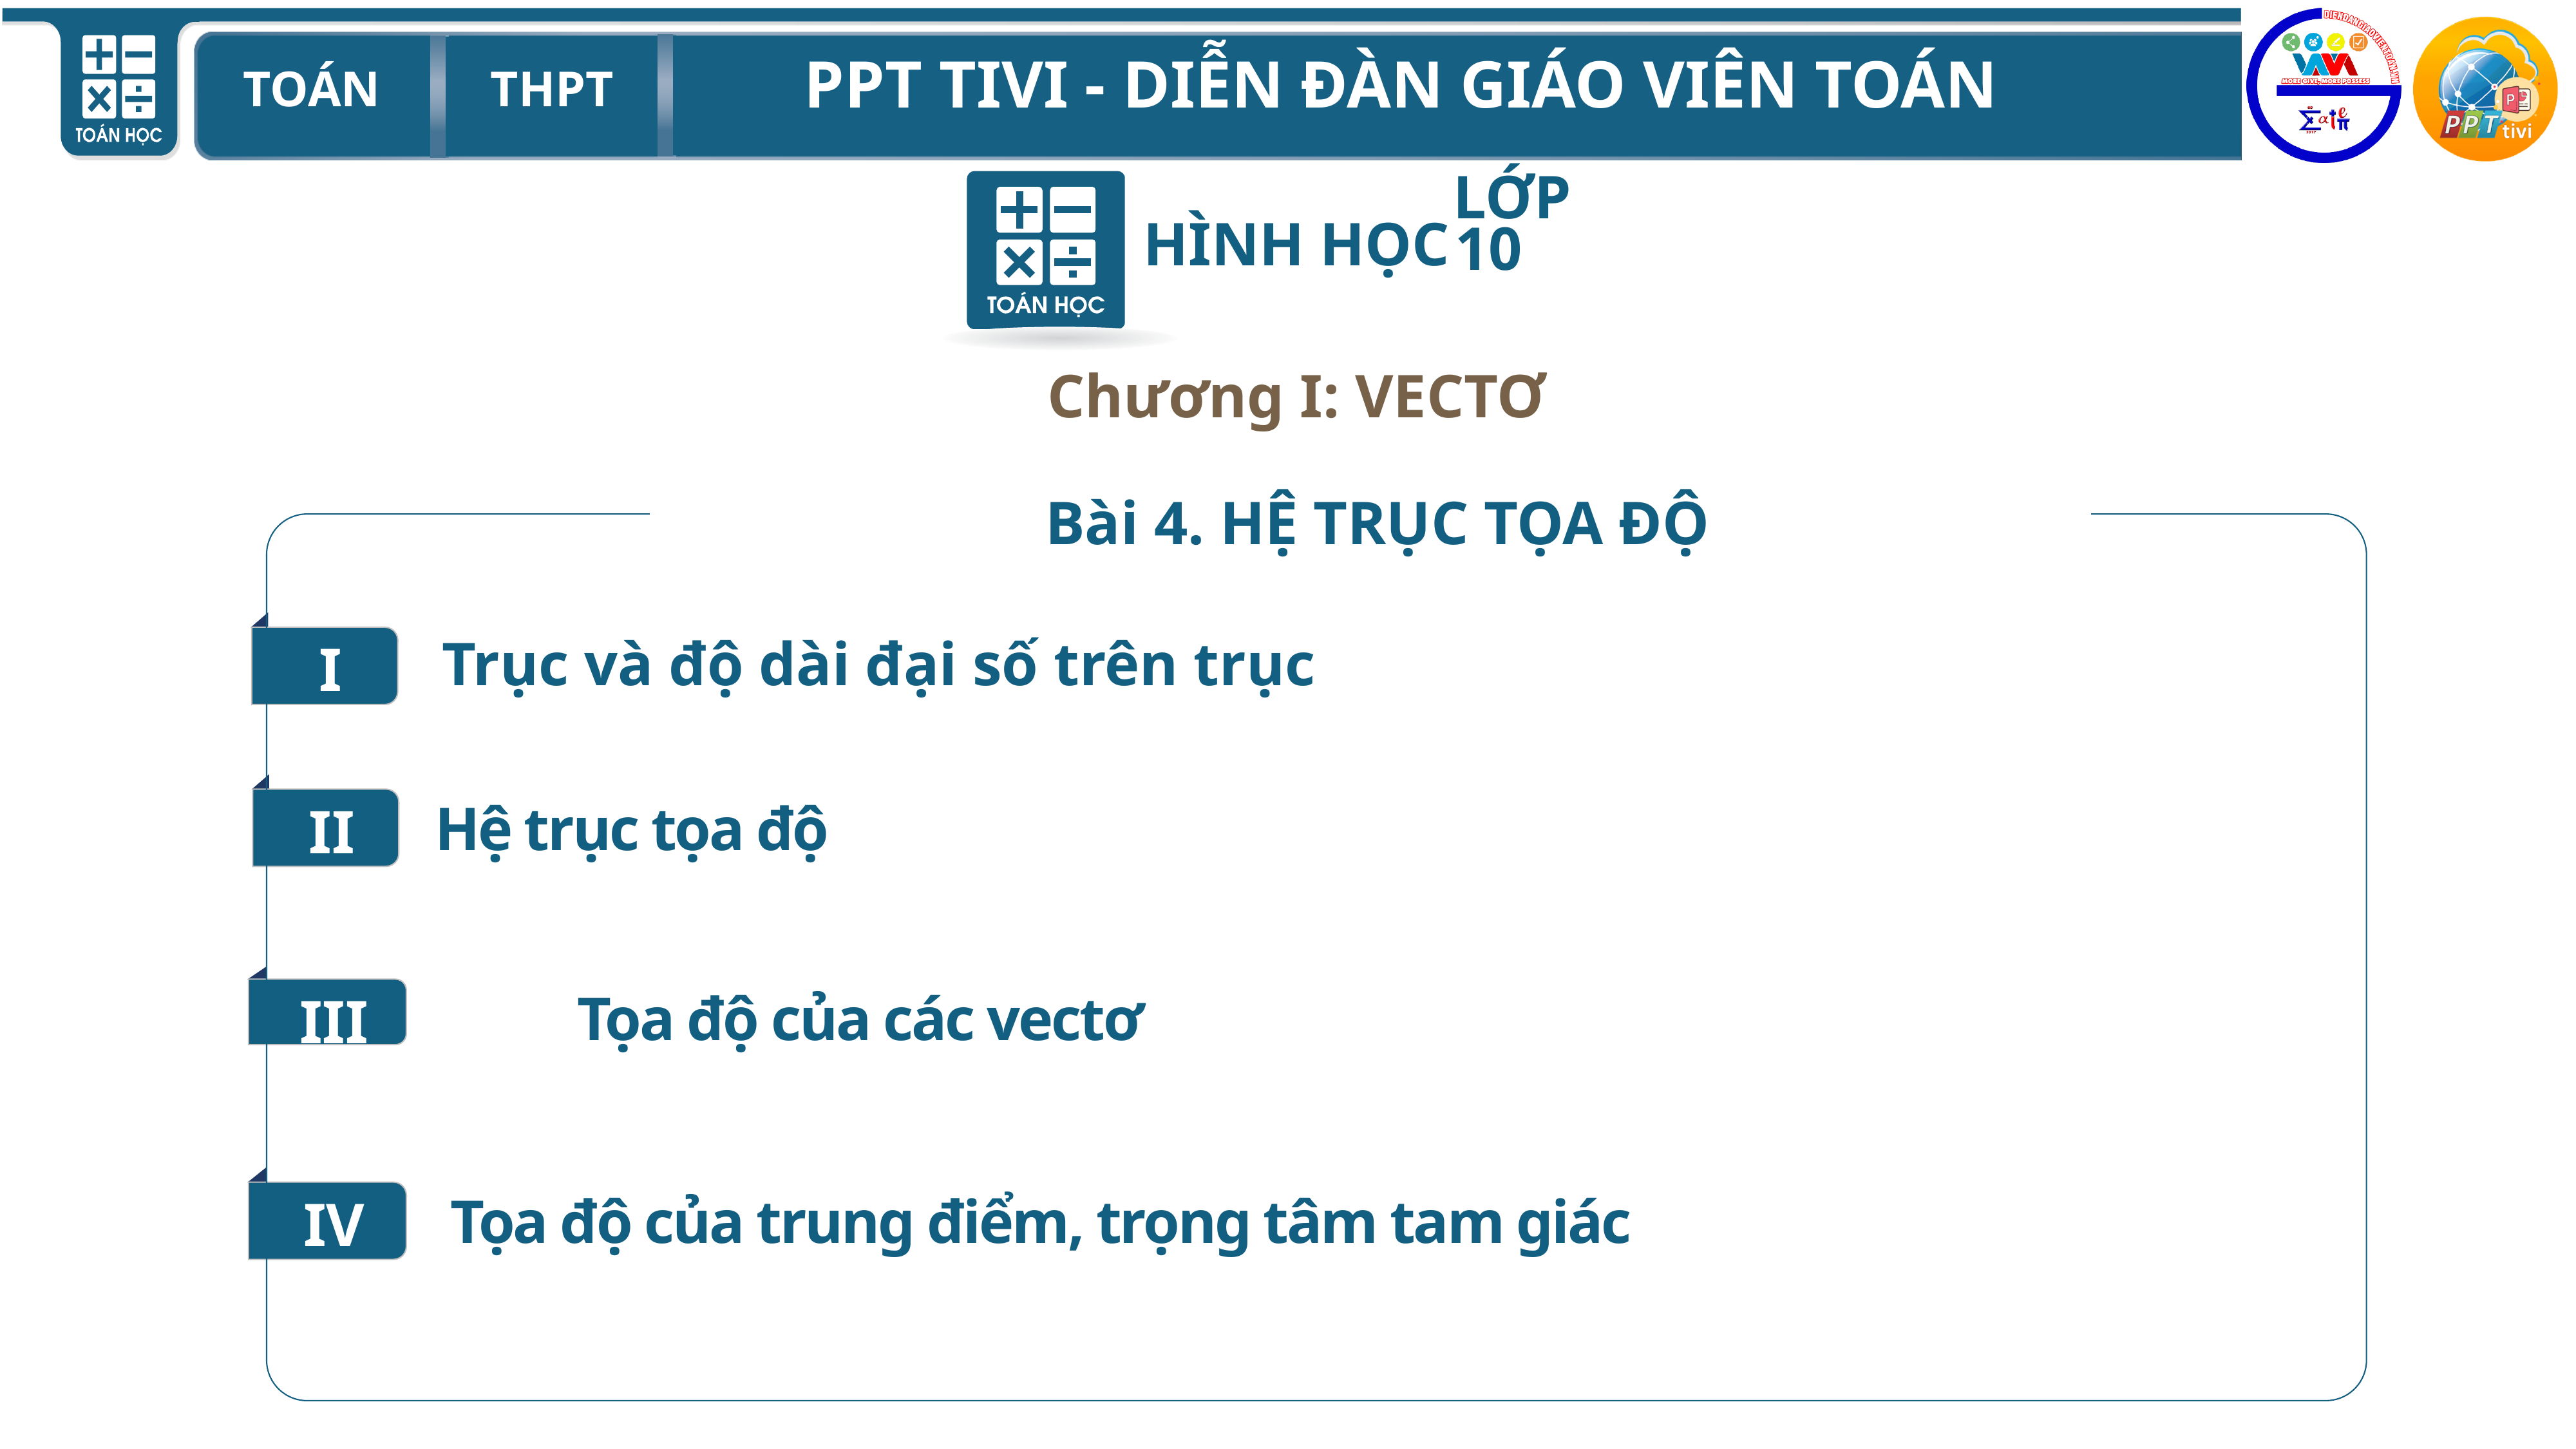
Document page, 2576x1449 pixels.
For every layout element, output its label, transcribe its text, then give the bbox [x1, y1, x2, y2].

picture [2412, 16, 2558, 162]
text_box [941, 171, 1178, 352]
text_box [1416, 155, 1608, 288]
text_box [251, 612, 1336, 709]
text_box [650, 471, 2091, 562]
text_box [265, 513, 2367, 1401]
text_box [247, 966, 1314, 1061]
picture [2246, 8, 2401, 163]
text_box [251, 774, 840, 871]
text_box HÌNH HỌC [1178, 201, 1416, 282]
text_box Chương I: VECTƠ [8, 353, 2576, 434]
picture [2, 22, 2242, 160]
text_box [247, 1167, 1649, 1264]
